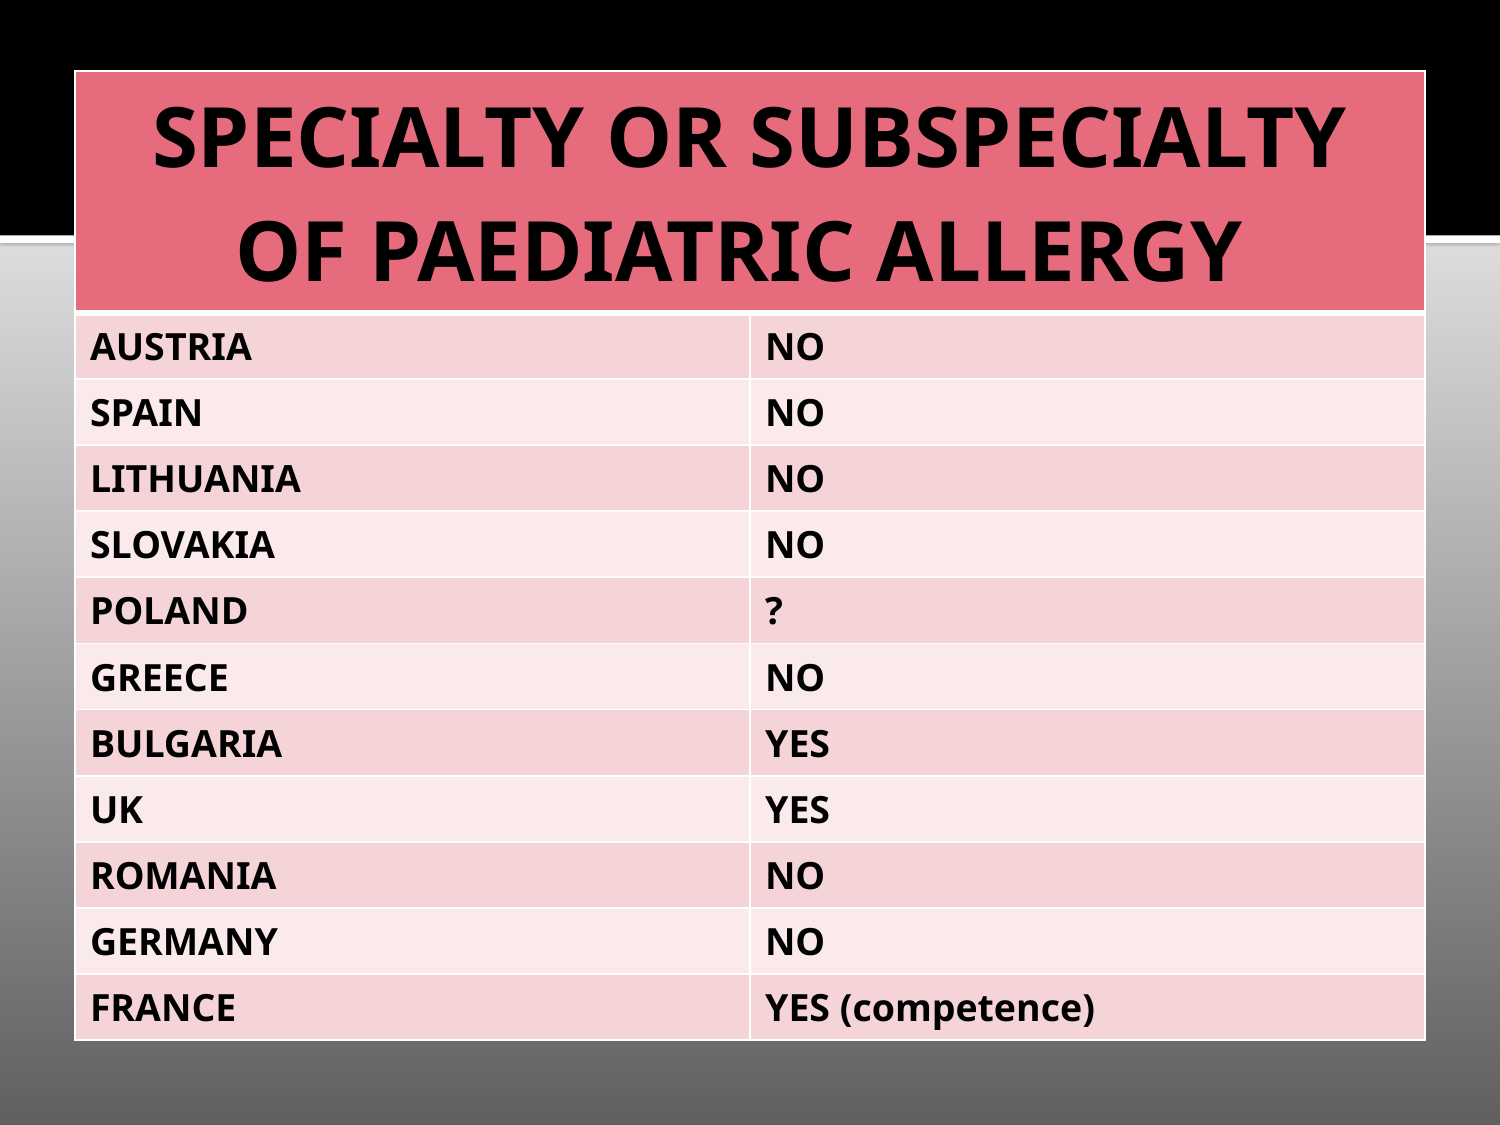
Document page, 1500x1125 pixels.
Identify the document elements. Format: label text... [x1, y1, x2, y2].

table_cell NO [751, 512, 1424, 576]
table_cell NO [751, 316, 1424, 378]
table_cell BULGARIA [76, 710, 749, 775]
table_cell UK [76, 777, 749, 841]
table_cell NO [751, 909, 1424, 973]
table_cell POLAND [76, 578, 749, 643]
table_cell GREECE [76, 644, 749, 709]
table_cell NO [751, 843, 1424, 907]
table_cell SPAIN [76, 380, 749, 444]
table_cell NO [751, 446, 1424, 510]
table_cell ? [751, 578, 1424, 643]
table_cell ROMANIA [76, 843, 749, 907]
table_cell YES [751, 777, 1424, 841]
table_cell AUSTRIA [76, 316, 749, 378]
table_cell YES (competence) [751, 975, 1424, 1039]
table_cell SLOVAKIA [76, 512, 749, 576]
table_cell YES [751, 710, 1424, 775]
table_cell LITHUANIA [76, 446, 749, 510]
table_cell GERMANY [76, 909, 749, 973]
table_cell NO [751, 380, 1424, 444]
table_cell NO [751, 644, 1424, 709]
table_cell FRANCE [76, 975, 749, 1039]
table_header SPECIALTY OR SUBSPECIALTY OF PAEDIATRIC ALLERGY [76, 72, 1424, 310]
